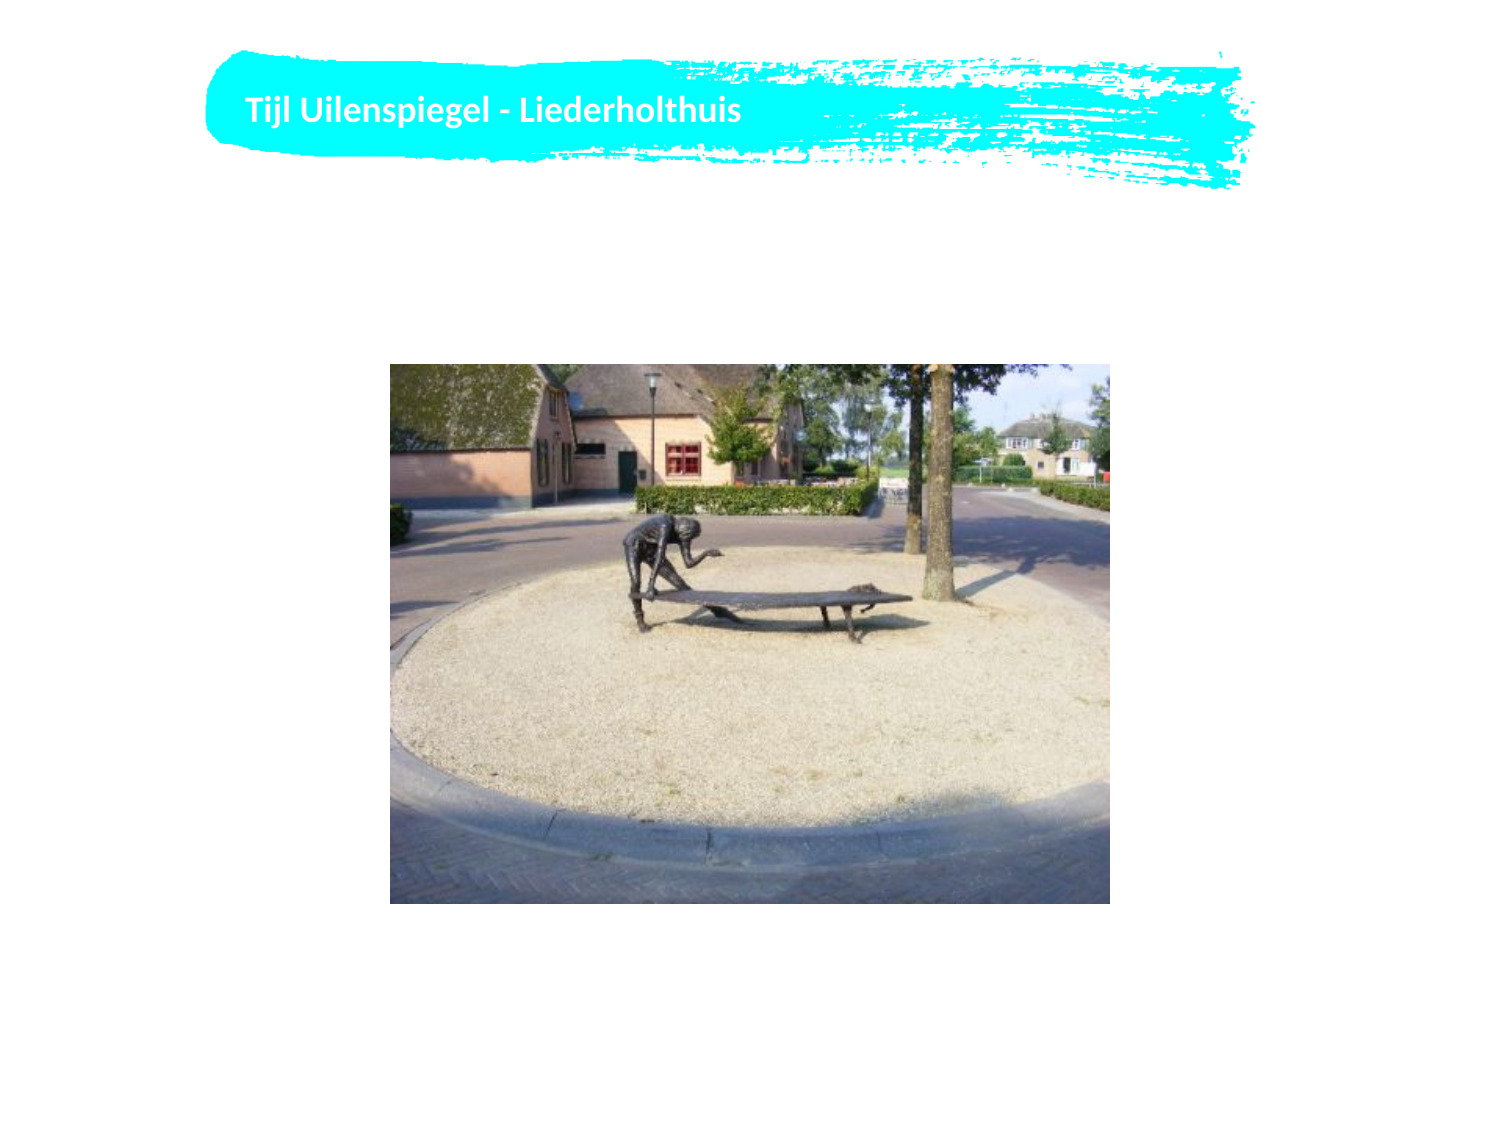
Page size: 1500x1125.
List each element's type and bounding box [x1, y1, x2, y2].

picture [182, 6, 1307, 232]
list [390, 363, 1110, 904]
